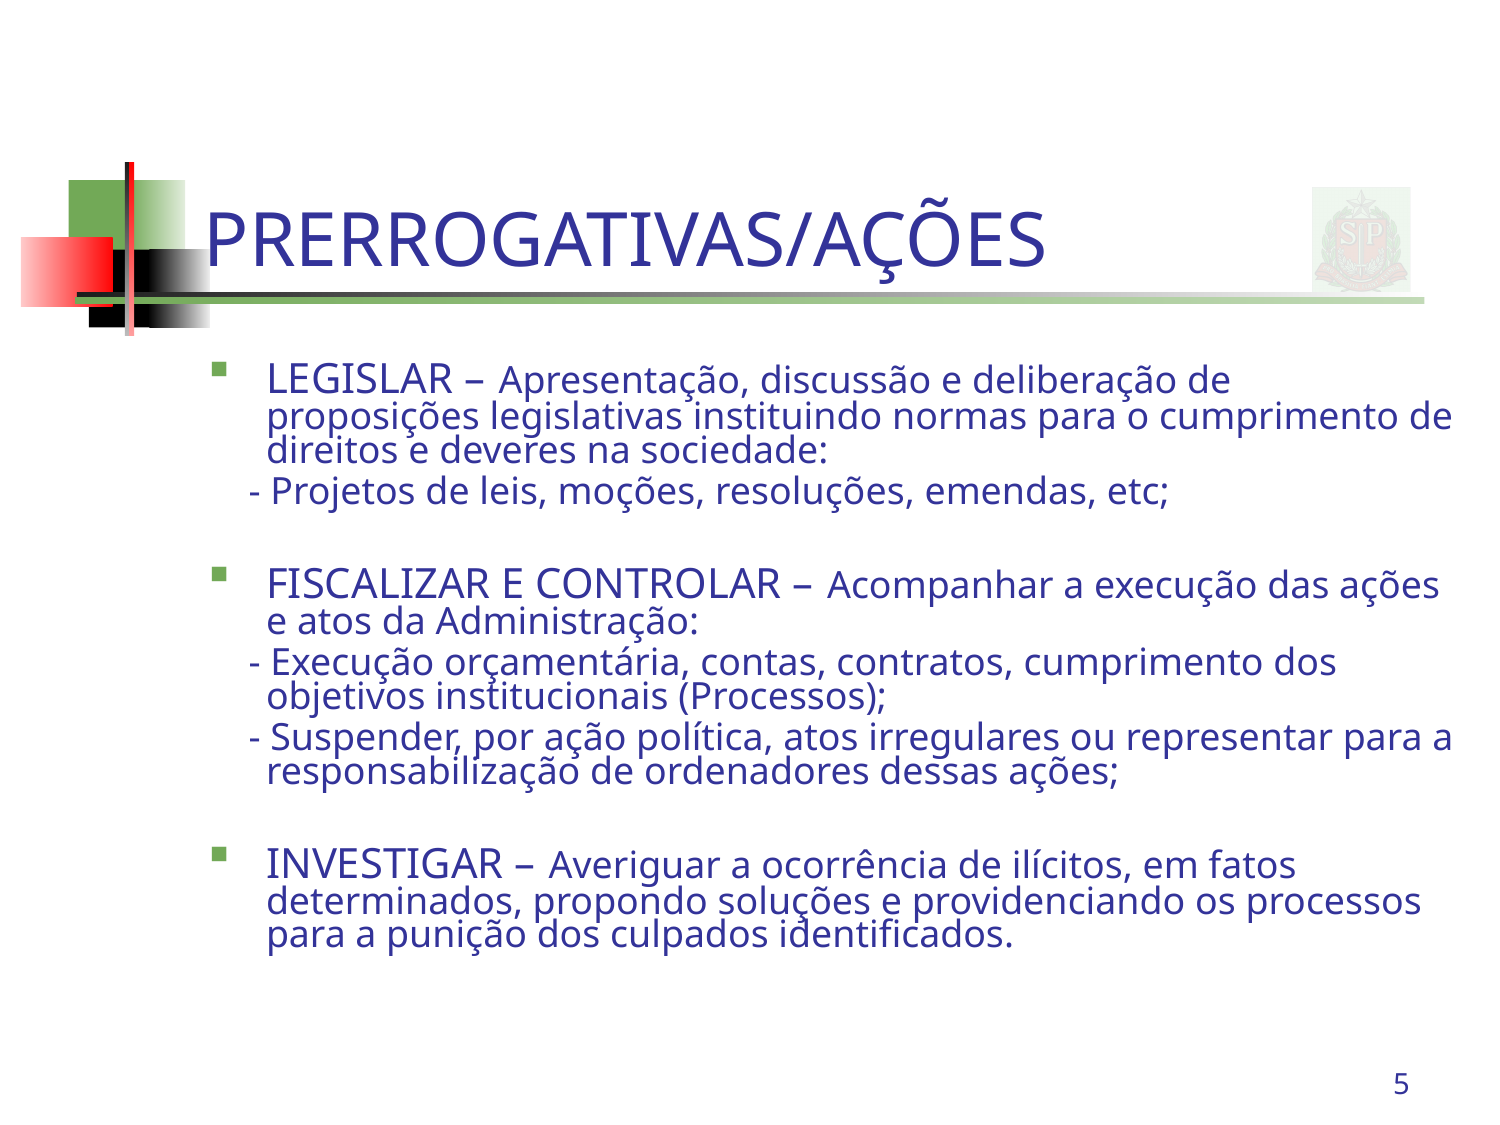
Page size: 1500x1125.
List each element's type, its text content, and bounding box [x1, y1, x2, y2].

title PRERROGATIVAS/AÇÕES [188, 101, 1468, 289]
slide_number 5 [1112, 1037, 1426, 1113]
list LEGISLAR – Apresentação, discussão e deliberação de proposições legislativas instituindo normas para o cumprimento de direitos e deveres na sociedade: - Projetos de leis, moções, resoluções, emendas, etc; FISCALIZAR E CONTROLAR – Acompanhar a execução das ações e atos da Administração: - Execução orçamentária, contas, contratos, cumprimento dos objetivos institucionais (Processos); - Suspender, por ação política, atos irregulares ou representar para a responsabilização de ordenadores dessas ações; INVESTIGAR – Averiguar a ocorrência de ilícitos, em fatos determinados, propondo soluções e providenciando os processos para a punição dos culpados identificados. [194, 349, 1470, 1026]
